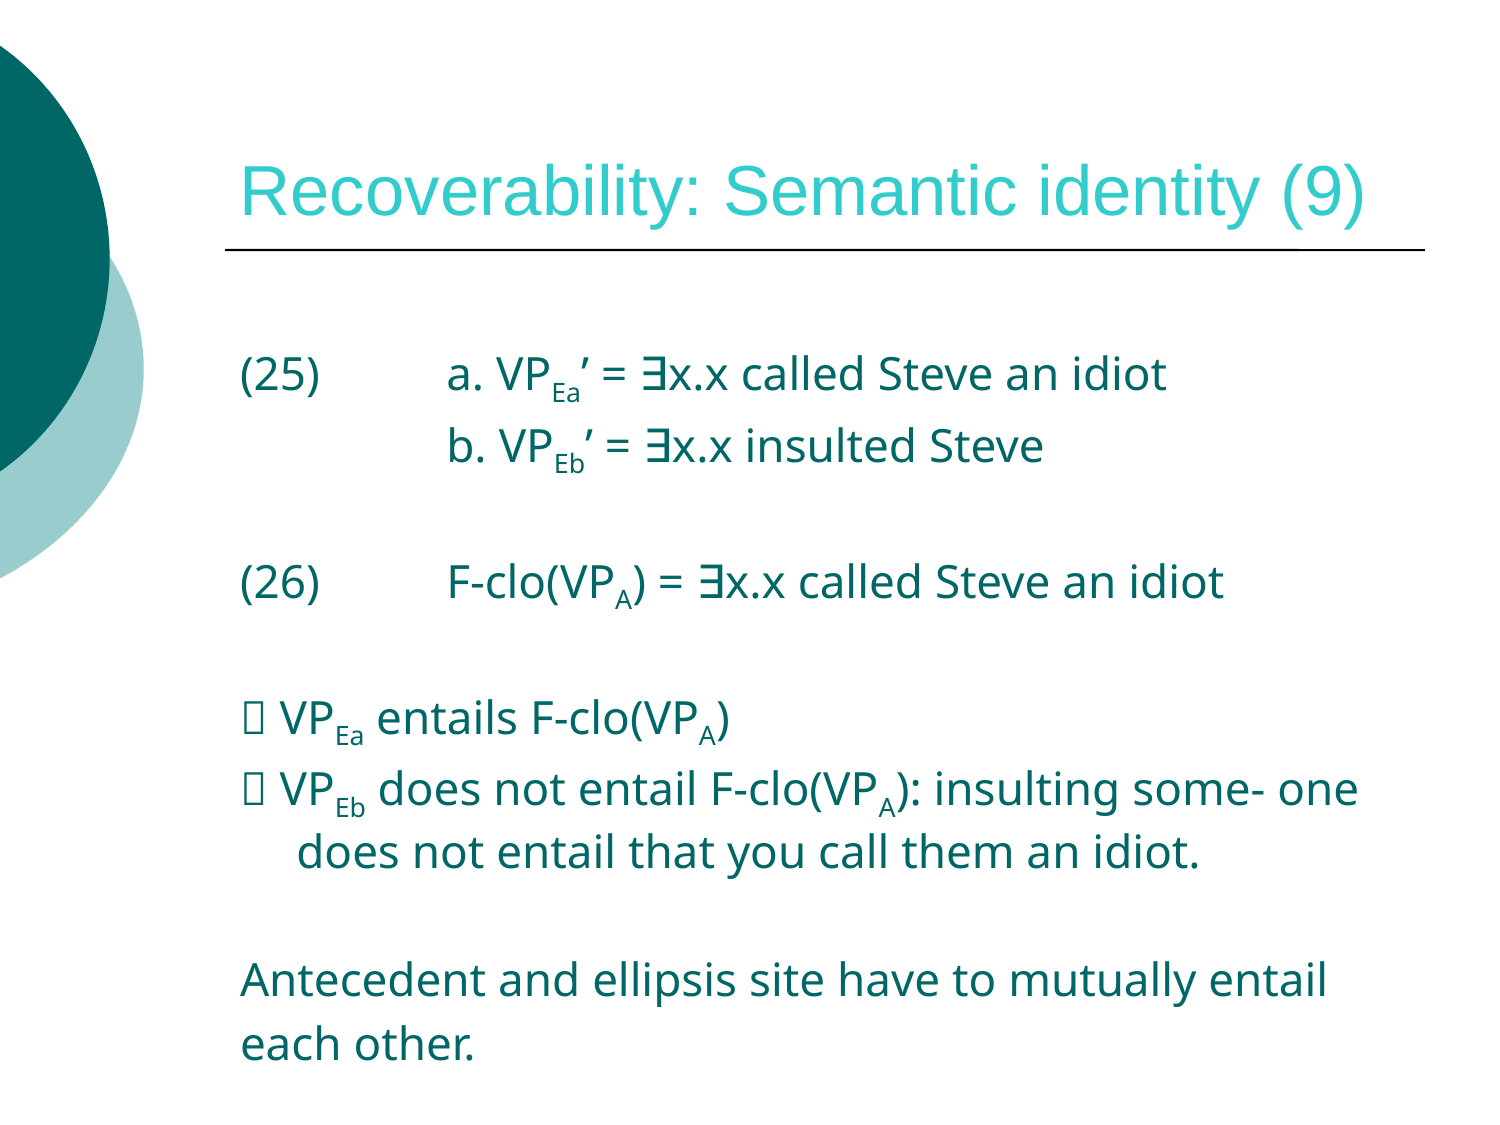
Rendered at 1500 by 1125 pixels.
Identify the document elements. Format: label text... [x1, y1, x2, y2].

list (25) a. VPEa’ = ∃x.x called Steve an idiot b. VPEb’ = ∃x.x insulted Steve (26) F-clo(VPA) = ∃x.x called Steve an idiot  VPEa entails F-clo(VPA)  VPEb does not entail F-clo(VPA): insulting some- one does not entail that you call them an idiot. Antecedent and ellipsis site have to mutually entail each other. [224, 337, 1438, 1063]
title Recoverability: Semantic identity (9) [224, 49, 1438, 238]
